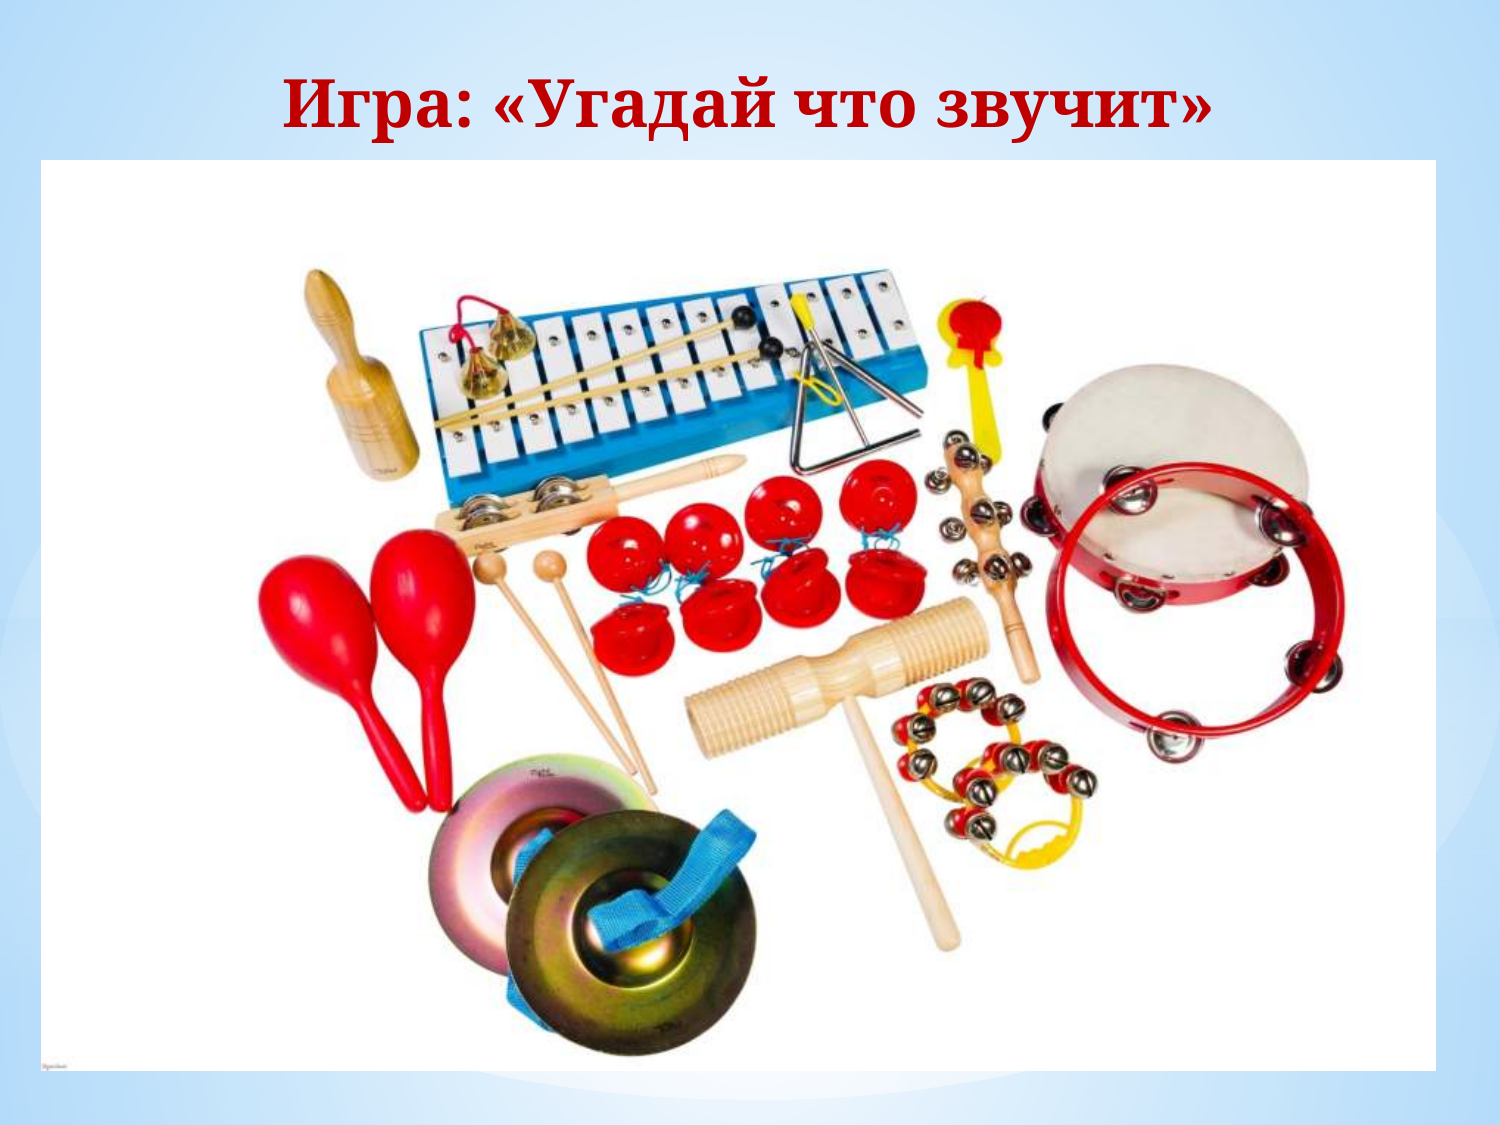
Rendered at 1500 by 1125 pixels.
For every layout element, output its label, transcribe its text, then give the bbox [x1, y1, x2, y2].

title Игра: «Угадай что звучит» [53, 45, 1466, 138]
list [41, 160, 1436, 1071]
